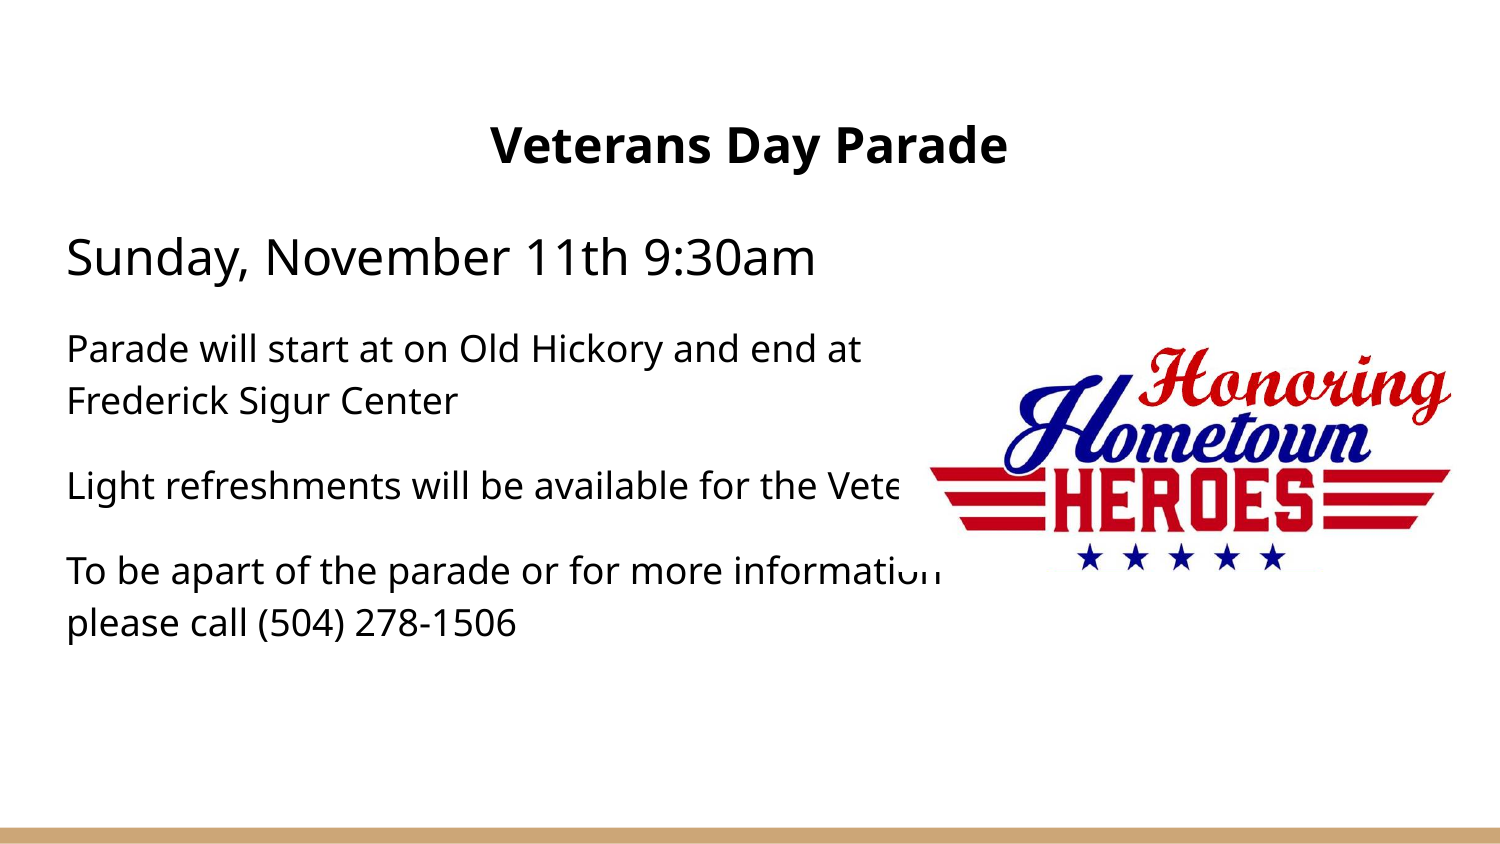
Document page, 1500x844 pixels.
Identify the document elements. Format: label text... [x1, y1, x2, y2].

list Sunday, November 11th 9:30am Parade will start at on Old Hickory and end at Frederick Sigur Center Light refreshments will be available for the Veterans To be apart of the parade or for more information please call (504) 278-1506 [50, 200, 1001, 752]
picture [898, 323, 1492, 572]
title Veterans Day Parade [50, 51, 1450, 189]
